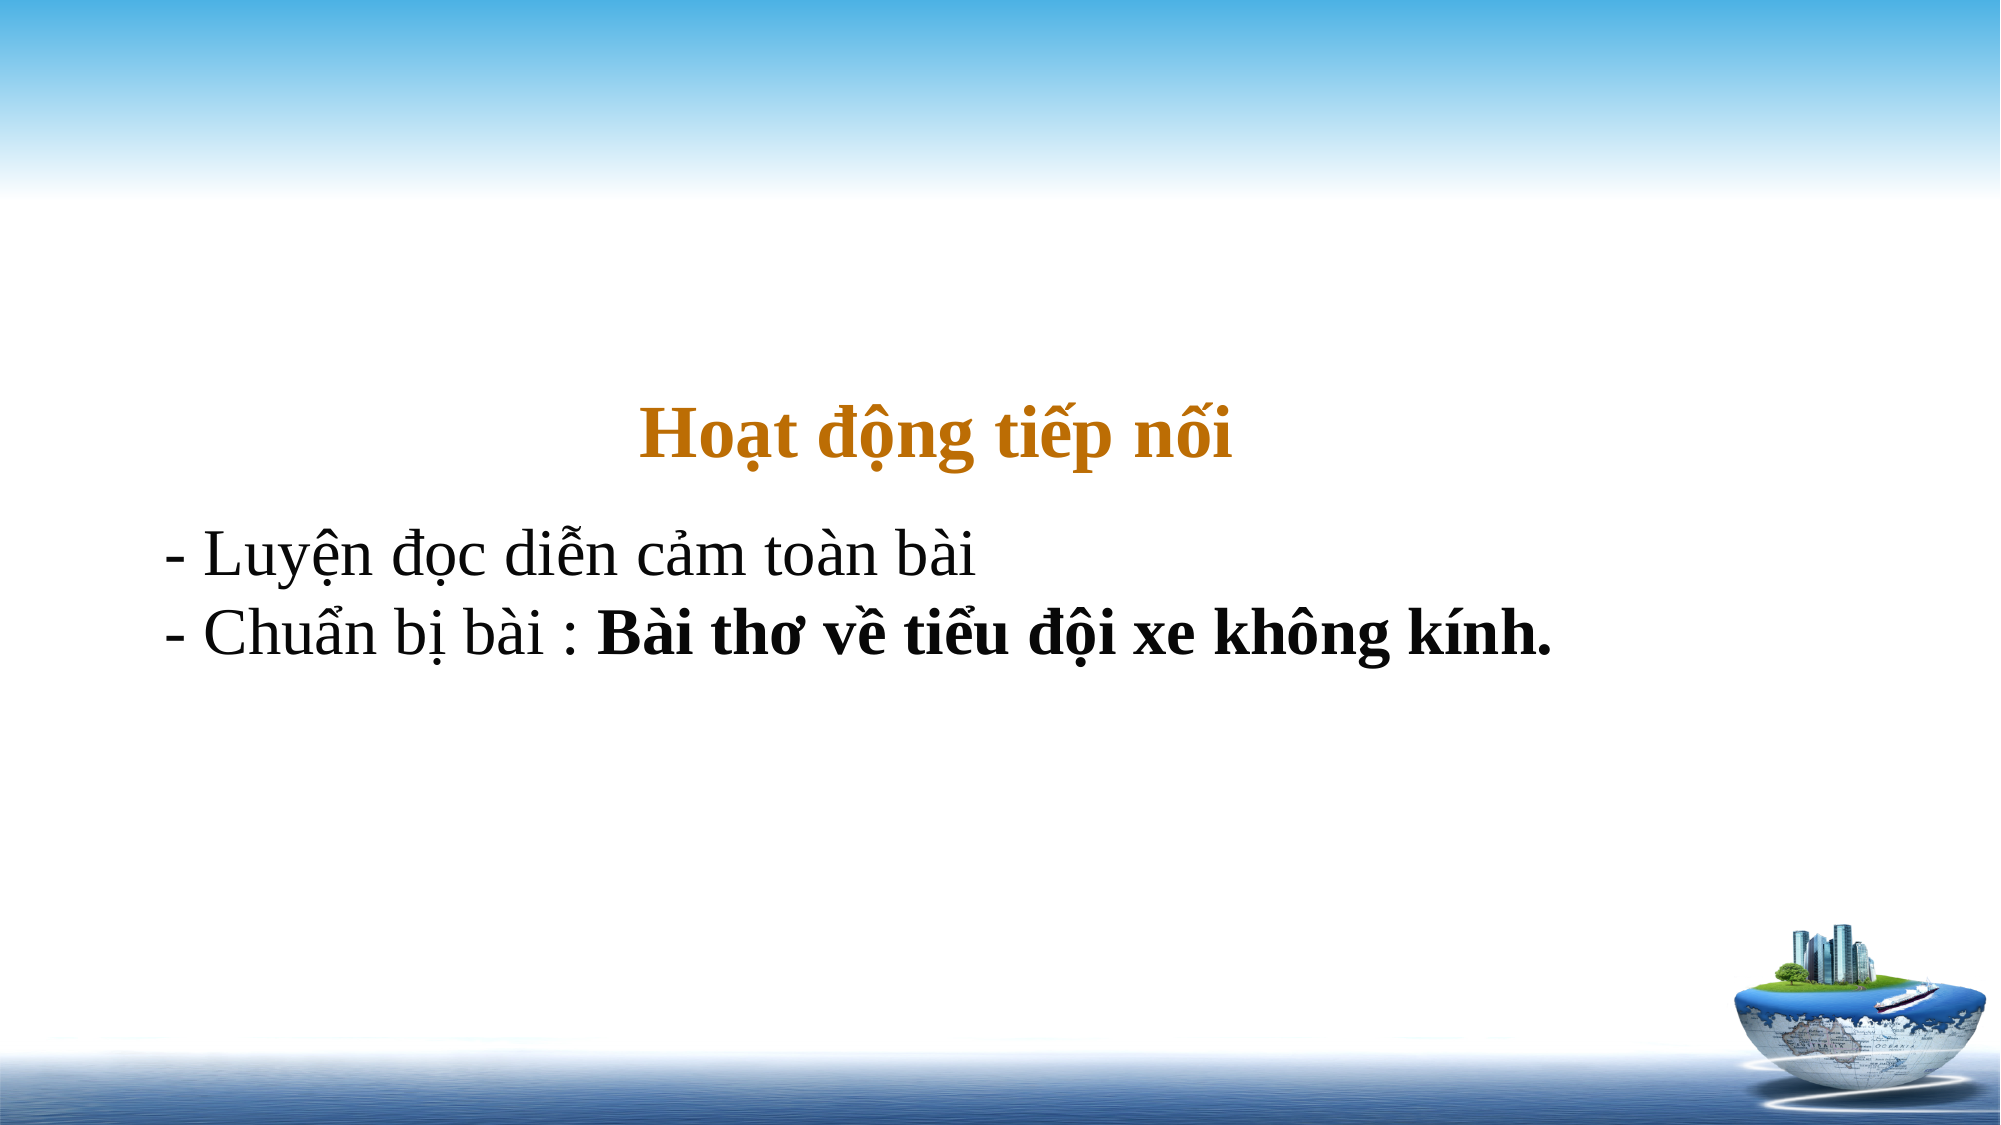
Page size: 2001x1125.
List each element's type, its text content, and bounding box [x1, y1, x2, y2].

text_box Hoạt động tiếp nối [624, 374, 1249, 480]
picture [0, 920, 2001, 1125]
text_box - Luyện đọc diễn cảm toàn bài - Chuẩn bị bài : Bài thơ về tiểu đội xe không kính. [150, 501, 1724, 676]
